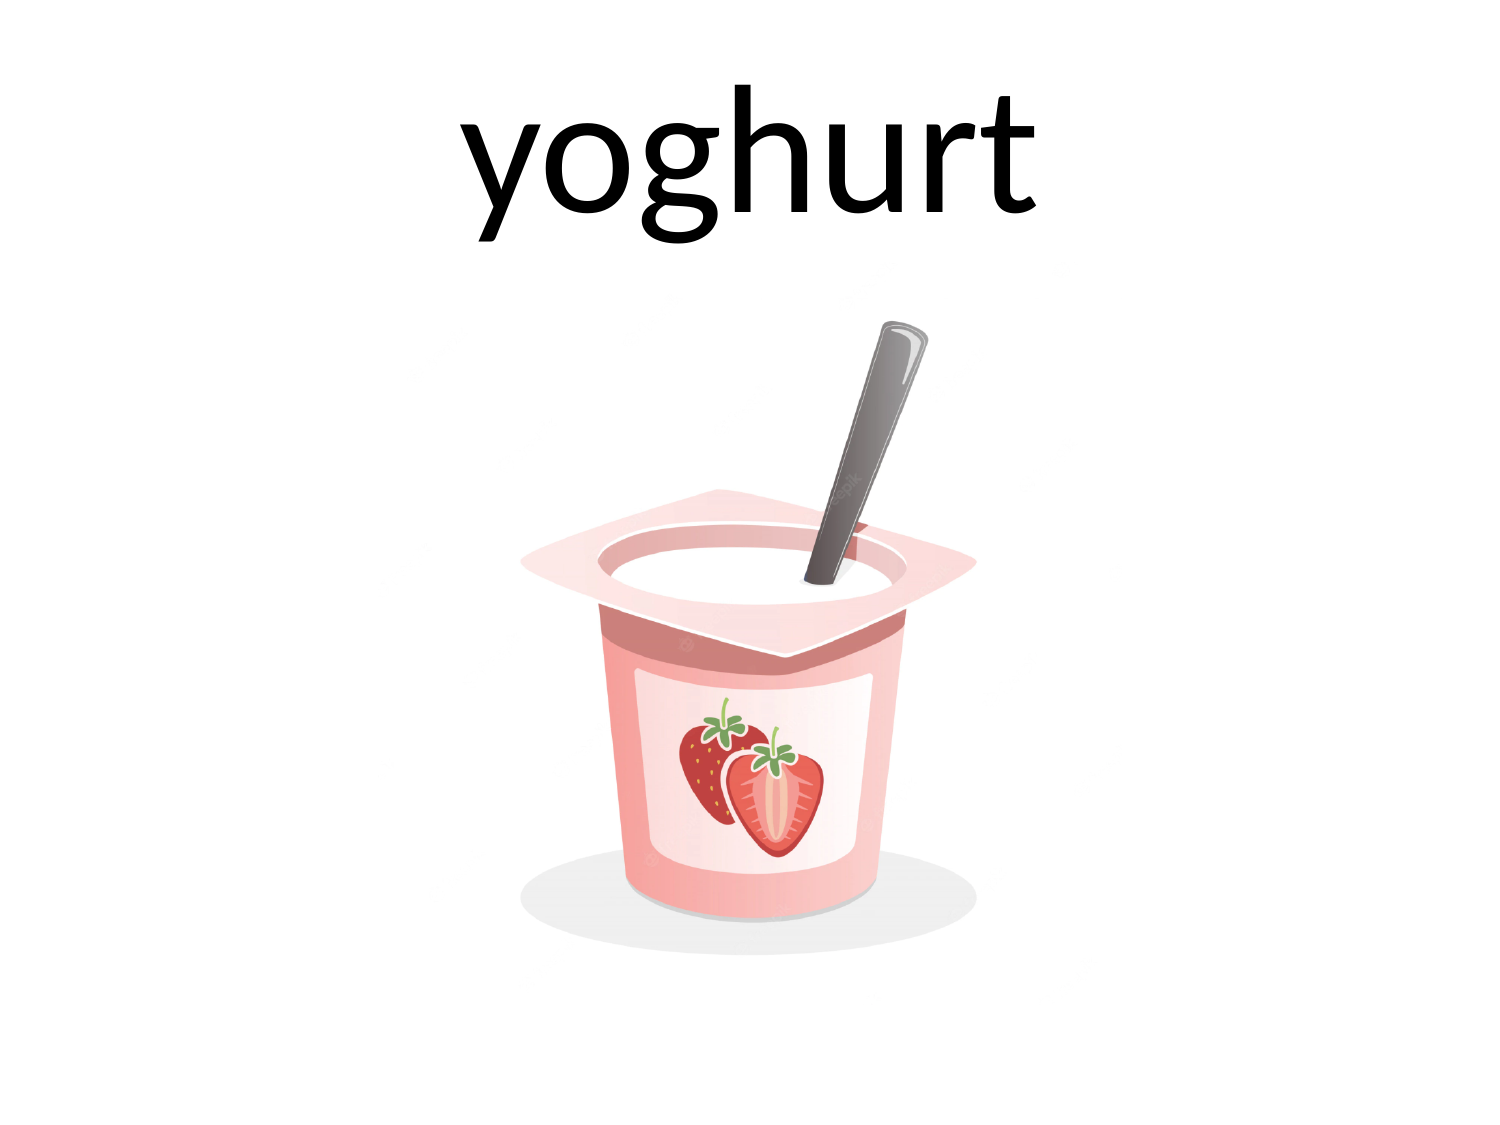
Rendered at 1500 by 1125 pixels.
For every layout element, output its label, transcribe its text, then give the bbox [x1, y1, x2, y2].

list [378, 262, 1122, 1006]
title yoghurt [75, 45, 1425, 233]
